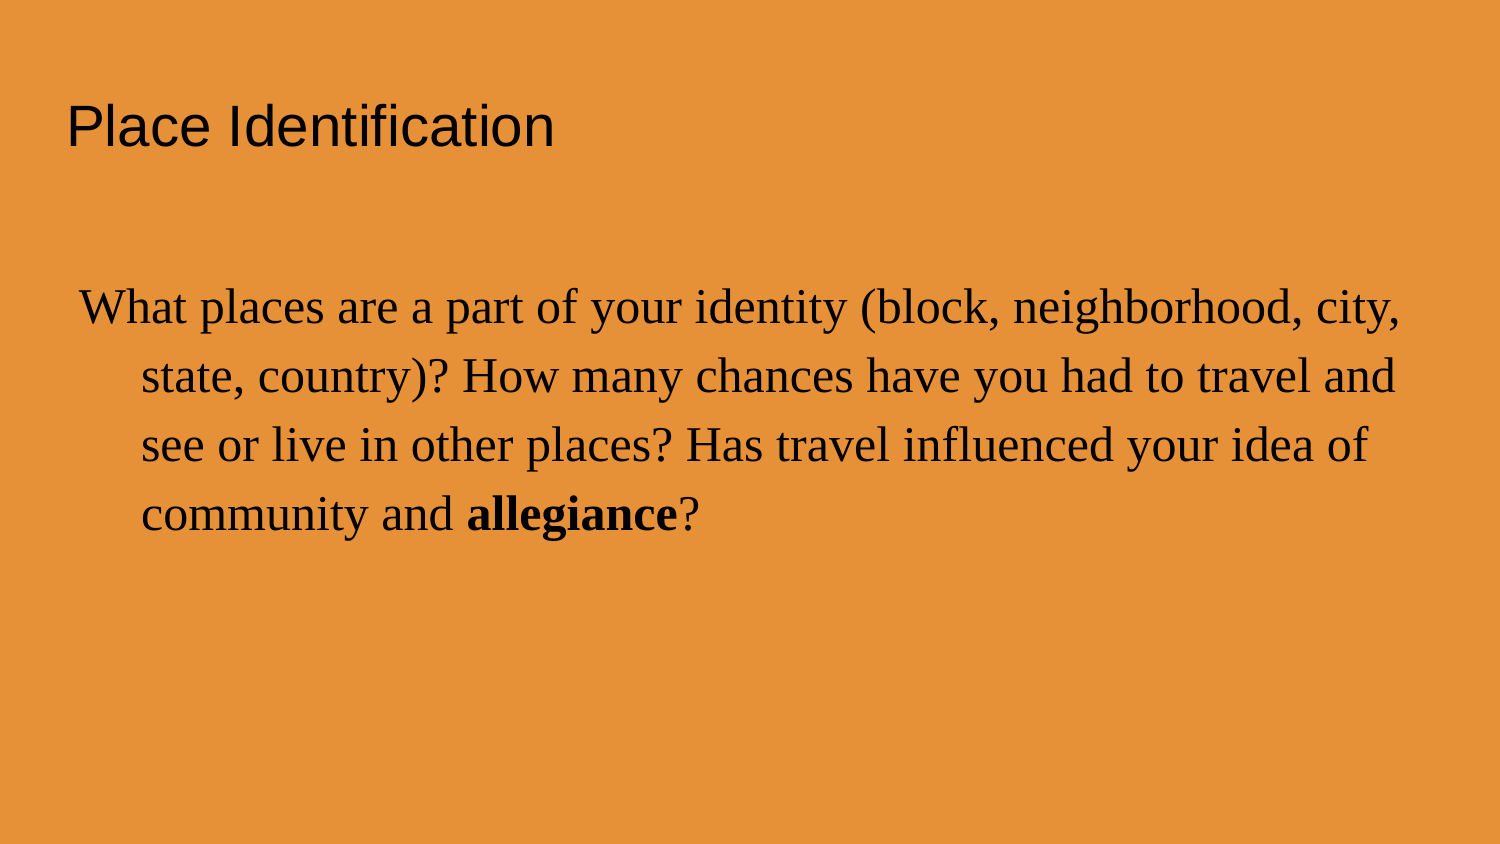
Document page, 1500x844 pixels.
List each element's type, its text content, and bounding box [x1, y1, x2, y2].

list What places are a part of your identity (block, neighborhood, city, state, country)? How many chances have you had to travel and see or live in other places? Has travel influenced your idea of community and allegiance? [51, 189, 1449, 750]
title Place Identification [51, 72, 1449, 167]
